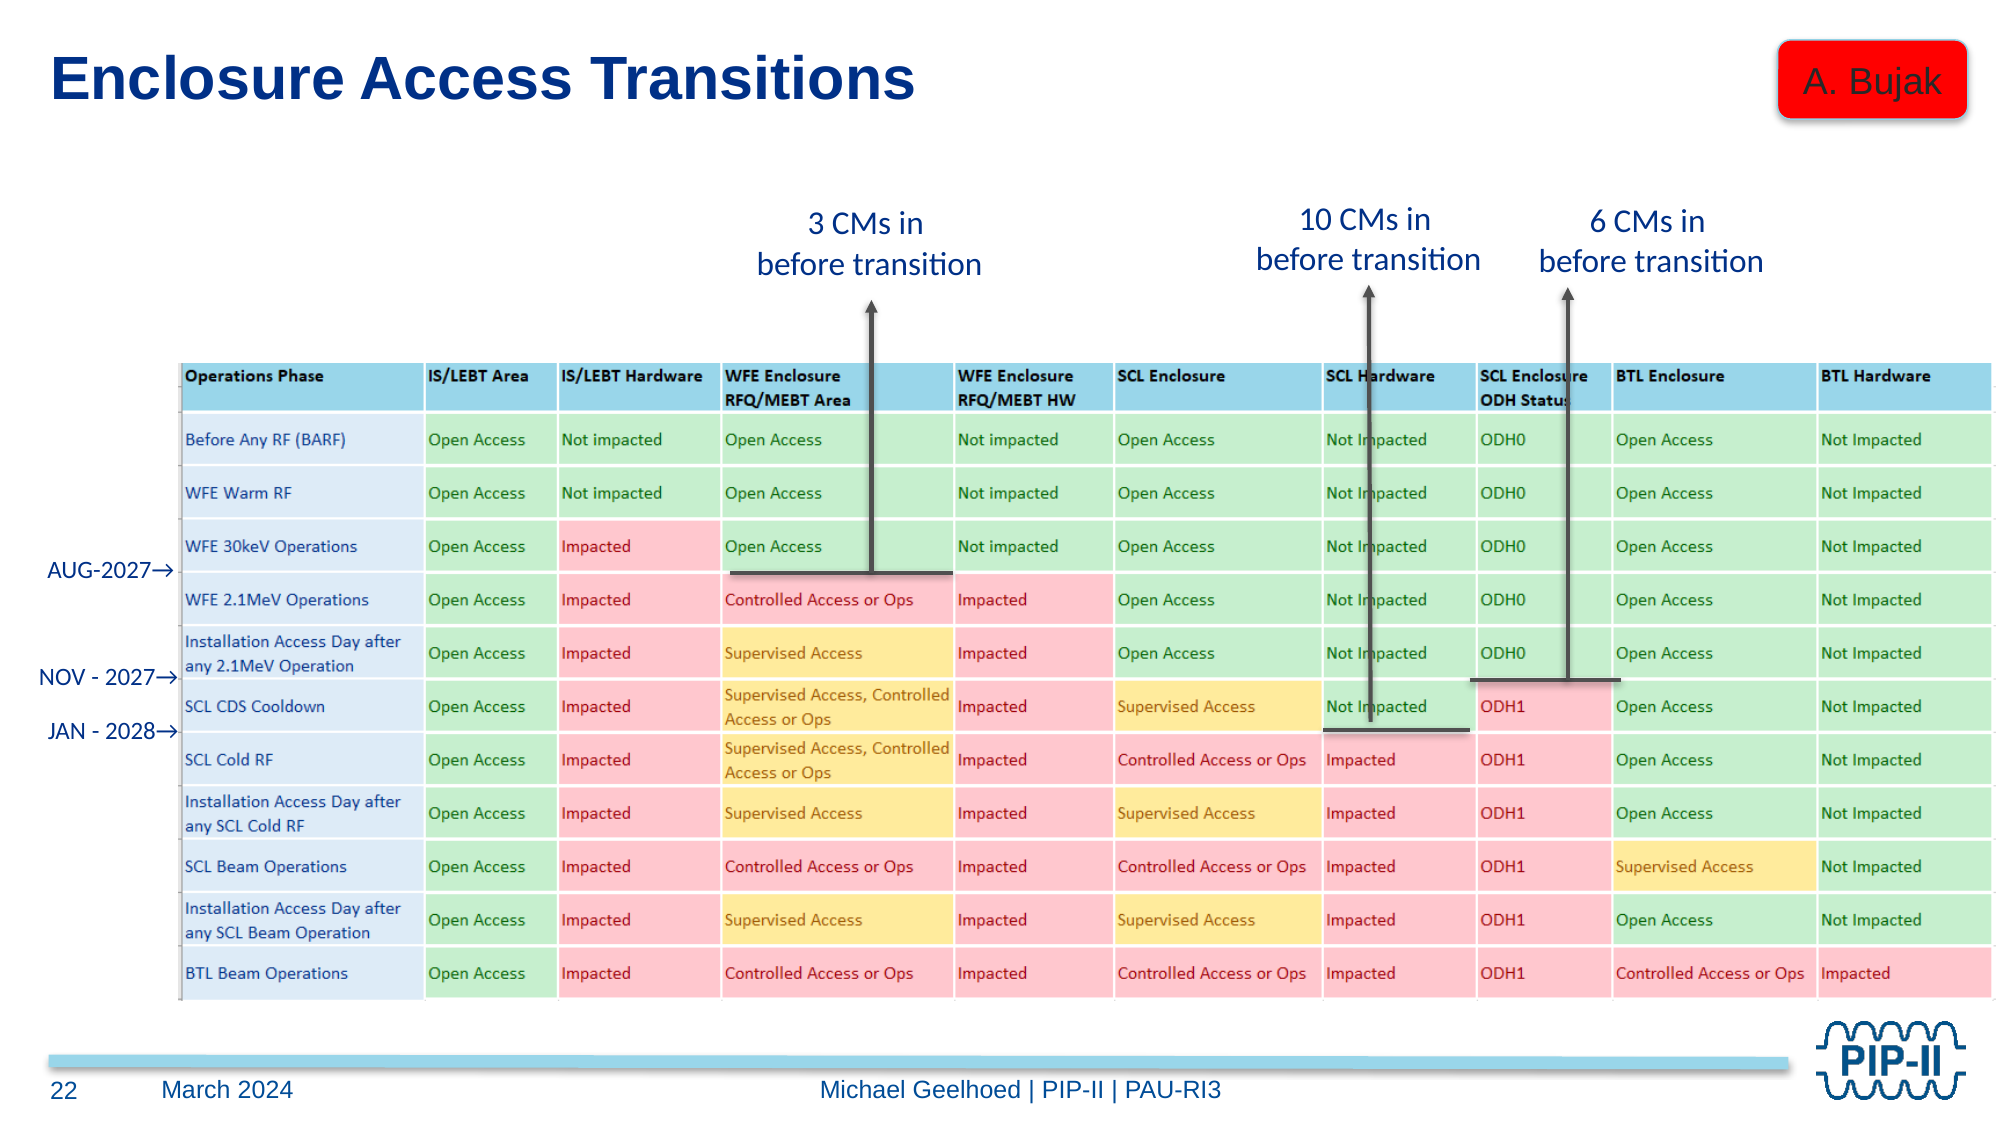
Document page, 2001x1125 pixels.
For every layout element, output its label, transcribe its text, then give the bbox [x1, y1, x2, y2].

picture [178, 363, 1996, 1001]
slide_number 22 [50, 1074, 141, 1114]
text_box A. Bujak [1776, 39, 1969, 120]
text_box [1510, 191, 1791, 681]
footer Michael Geelhoed | PIP-II | PAU-RI3 [336, 1073, 1706, 1114]
title Enclosure Access Transitions [50, 41, 1781, 112]
text_box JAN - 2028→ [33, 707, 174, 753]
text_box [1229, 189, 1509, 731]
text_box NOV - 2027→ [24, 652, 174, 698]
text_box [730, 194, 1010, 574]
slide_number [161, 1074, 309, 1114]
picture [1816, 1021, 1966, 1100]
text_box AUG-2027→ [32, 546, 174, 592]
